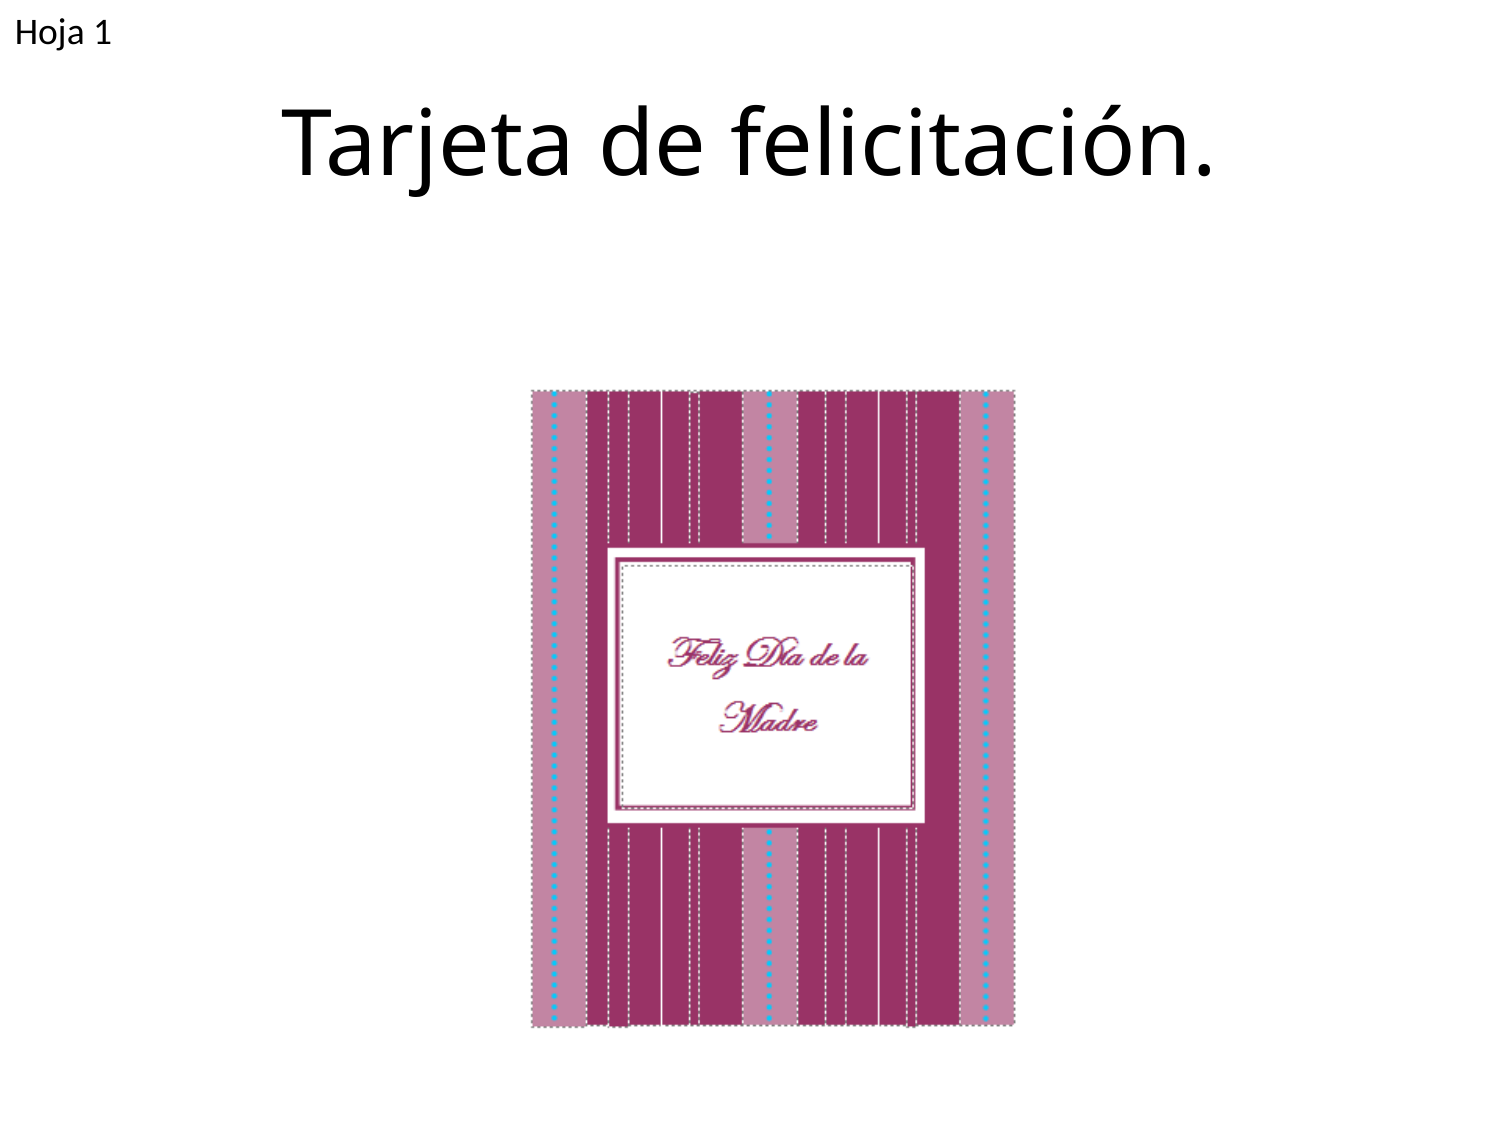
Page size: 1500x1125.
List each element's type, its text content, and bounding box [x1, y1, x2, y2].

text_box Hoja 1 [0, 0, 189, 60]
title Tarjeta de felicitación. [75, 45, 1425, 233]
picture [515, 374, 1032, 1044]
